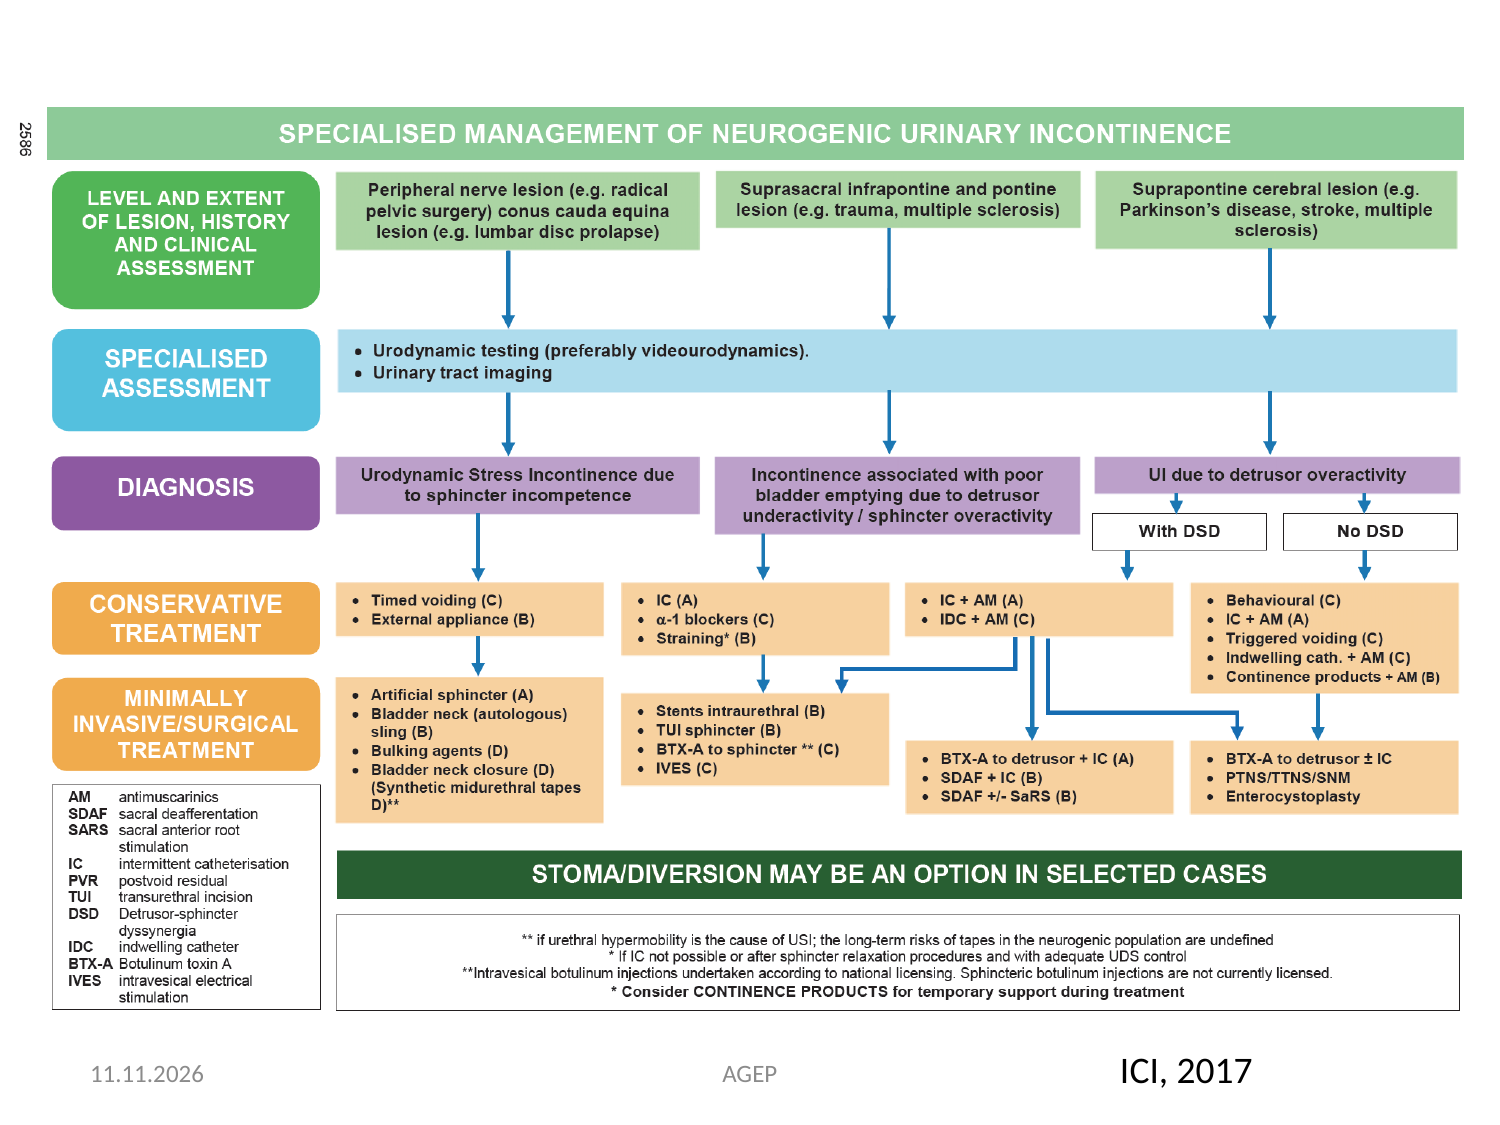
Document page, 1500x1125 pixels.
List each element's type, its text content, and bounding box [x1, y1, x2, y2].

picture [0, 77, 1500, 1048]
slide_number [75, 1054, 425, 1103]
footer AGEP [512, 1054, 988, 1103]
text_box ICI, 2017 [1105, 1054, 1268, 1099]
